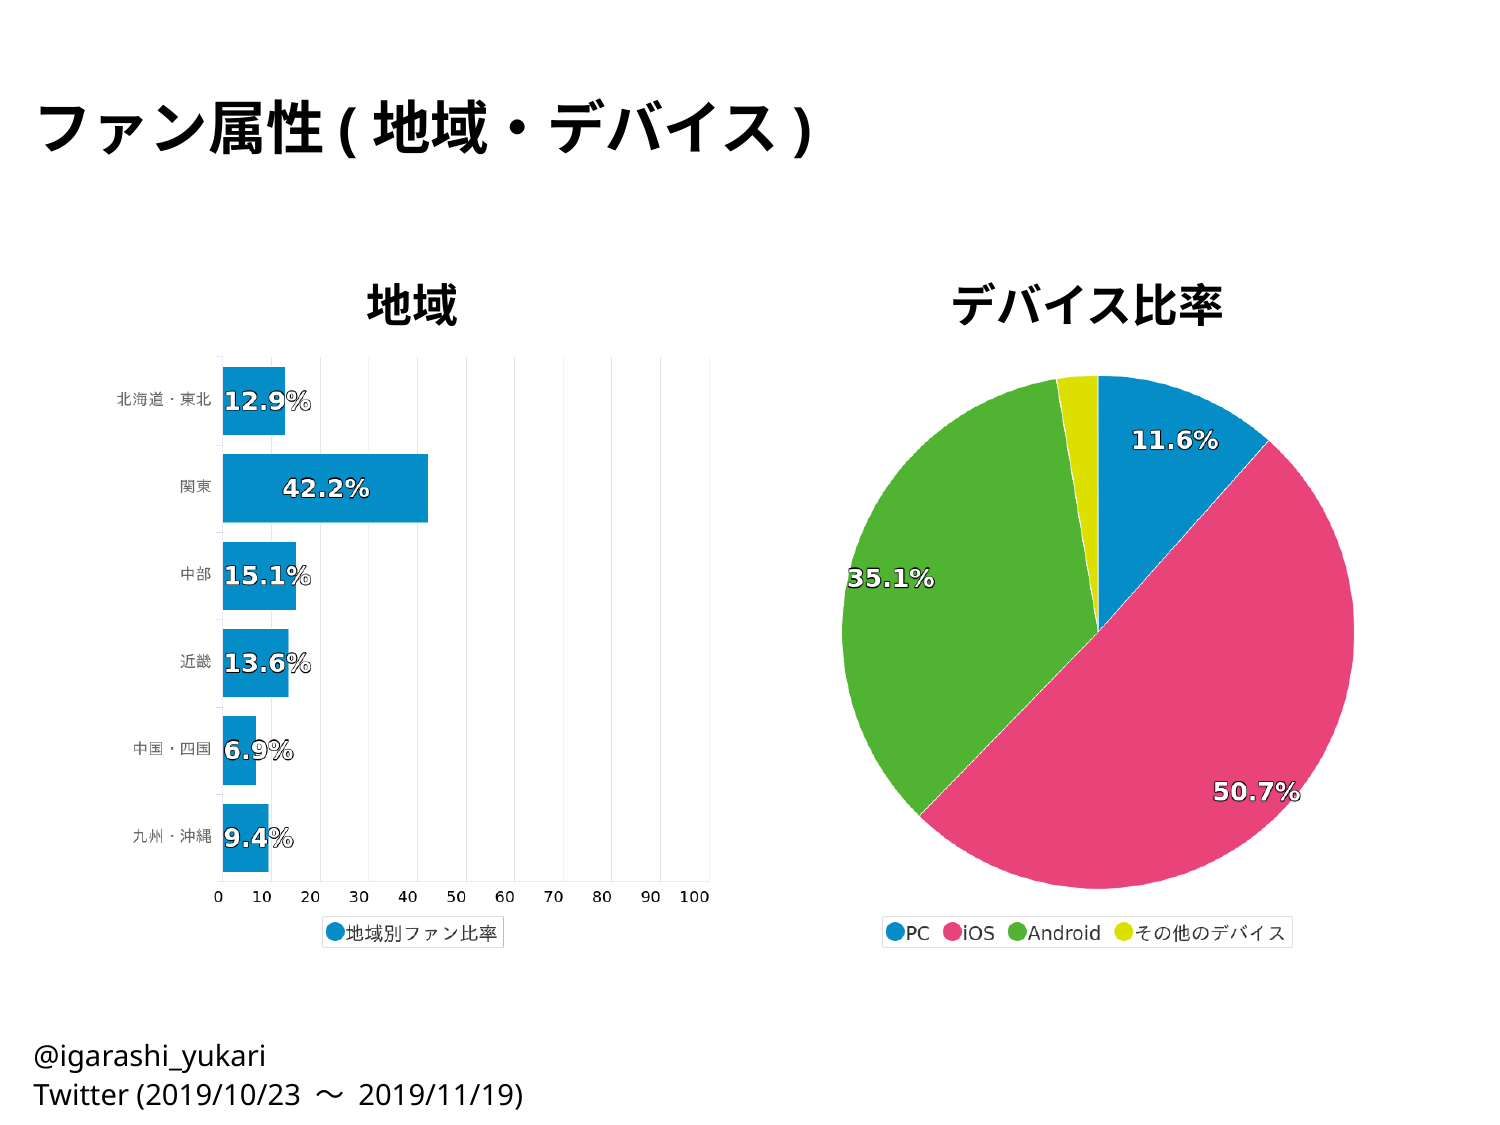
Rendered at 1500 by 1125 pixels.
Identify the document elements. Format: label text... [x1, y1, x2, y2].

text_box @igarashi_yukari Twitter (2019/10/23 〜 2019/11/19) [0, 1020, 1050, 1113]
picture [108, 349, 717, 959]
text_box ファン属性(地域・デバイス) [0, 66, 1500, 159]
text_box デバイス比率 [749, 254, 1425, 334]
text_box 地域 [74, 254, 749, 334]
picture [783, 349, 1392, 959]
